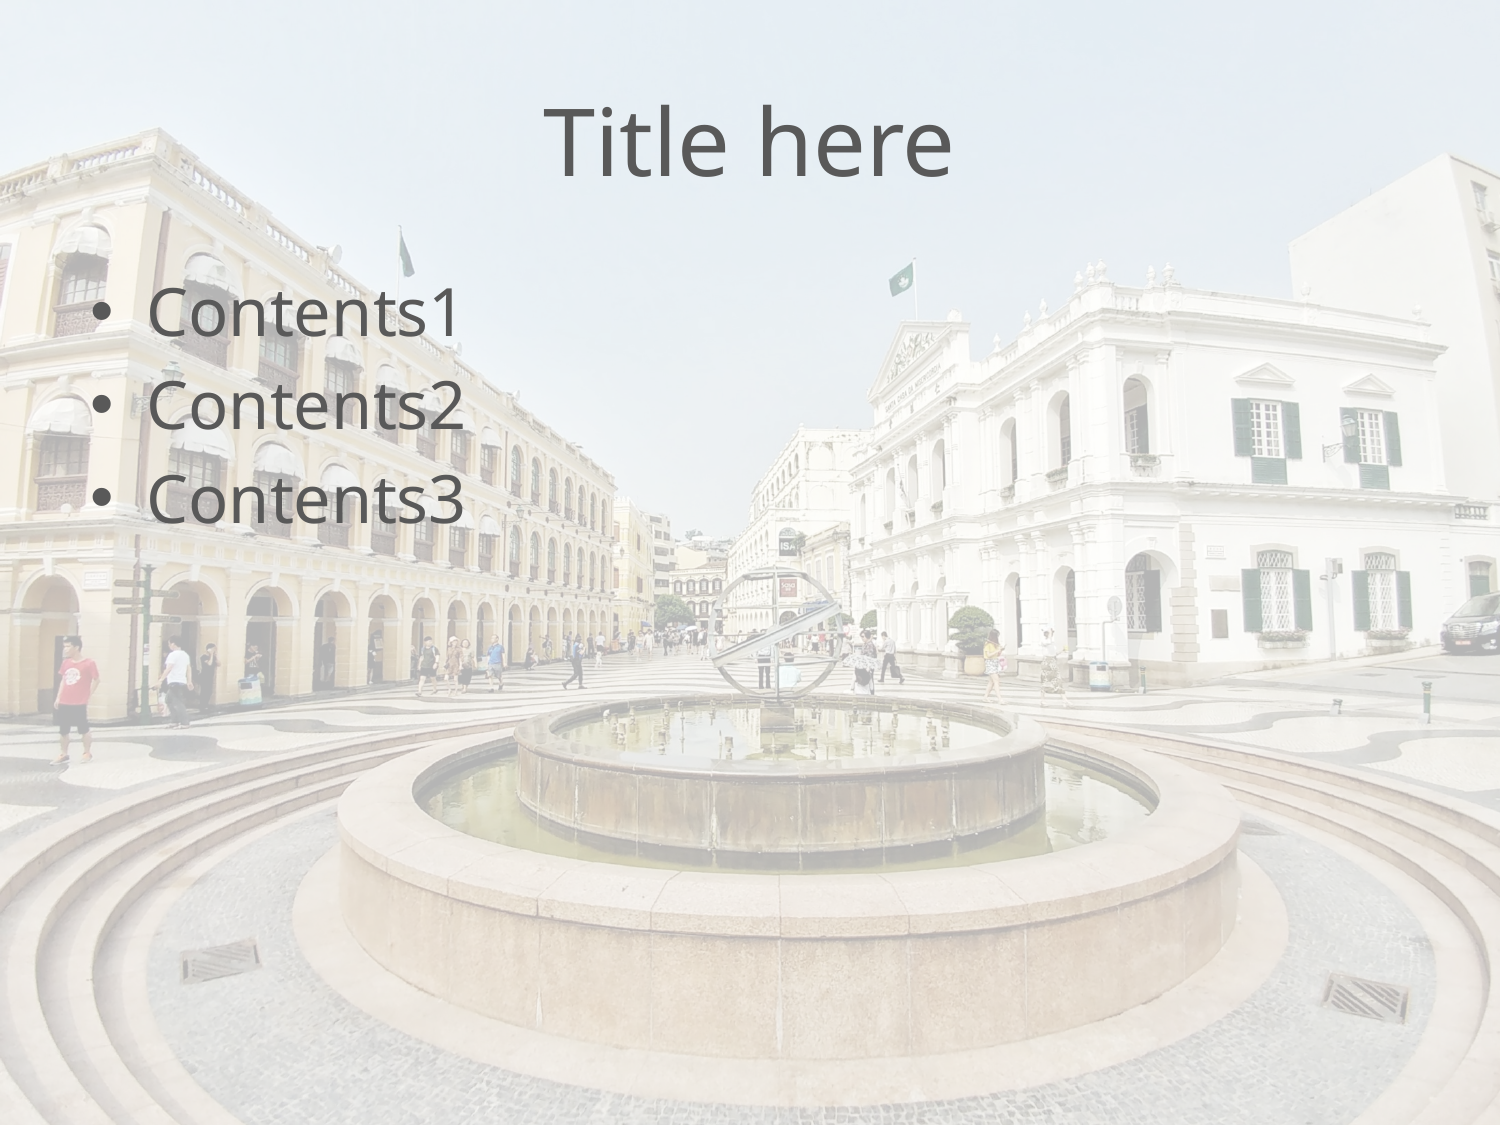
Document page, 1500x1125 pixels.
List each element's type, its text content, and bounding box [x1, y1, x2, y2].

title Title here [75, 45, 1425, 233]
list Contents1 Contents2 Contents3 [75, 262, 1425, 1005]
text_box [0, 0, 1500, 1125]
